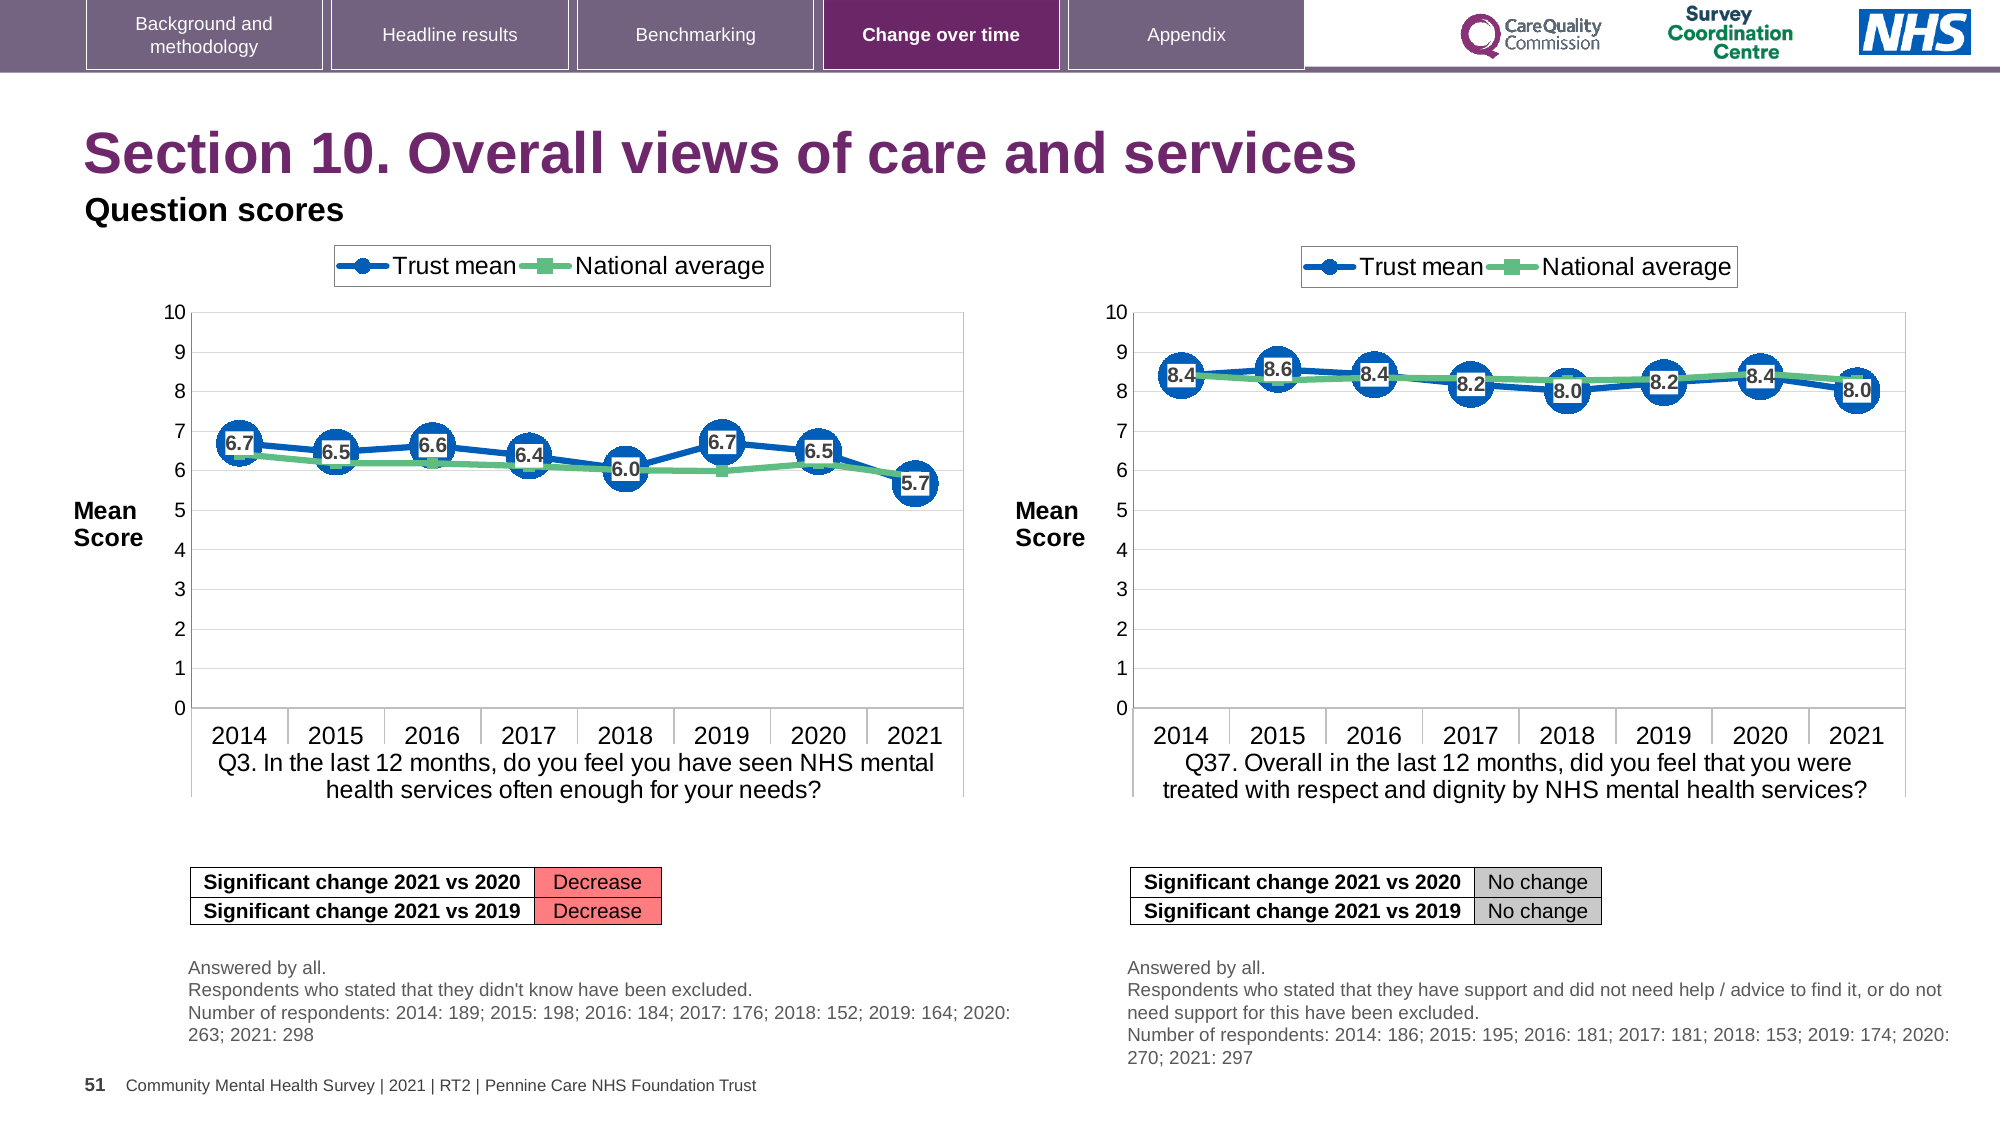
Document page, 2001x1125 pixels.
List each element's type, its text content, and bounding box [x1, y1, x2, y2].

text_box 51 [84, 1065, 122, 1125]
picture [1666, 3, 1794, 61]
table_header Significant change 2021 vs 2020 [191, 868, 534, 897]
table_cell Significant change 2021 vs 2019 [191, 898, 534, 924]
text_box Answered by all. Respondents who stated that they didn't know have been excluded. Number of respondents: 2014: 189; 2015: 198; 2016: 184; 2017: 176; 2018: 152; 2019: 164; 2020: 263; 2021: 298 [173, 948, 1061, 1053]
picture [1859, 9, 1971, 55]
chart [1010, 240, 1908, 858]
table_cell Significant change 2021 vs 2019 [1131, 898, 1474, 924]
text_box Question scores [84, 185, 1864, 229]
table_header Significant change 2021 vs 2020 [1131, 868, 1474, 897]
table_header No change [1475, 868, 1601, 897]
table_header Decrease [535, 868, 661, 897]
picture [1460, 13, 1602, 59]
table_cell No change [1475, 898, 1601, 924]
title Section 10. Overall views of care and services [68, 100, 1942, 209]
table_cell Decrease [535, 898, 661, 924]
chart [68, 240, 966, 858]
text_box Answered by all. Respondents who stated that they have support and did not need help / advice to find it, or do not need support for this have been excluded. Number of respondents: 2014: 186; 2015: 195; 2016: 181; 2017: 181; 2018: 153; 2019: 174; 2020: 270; 2021: 297 [1112, 948, 2000, 1076]
